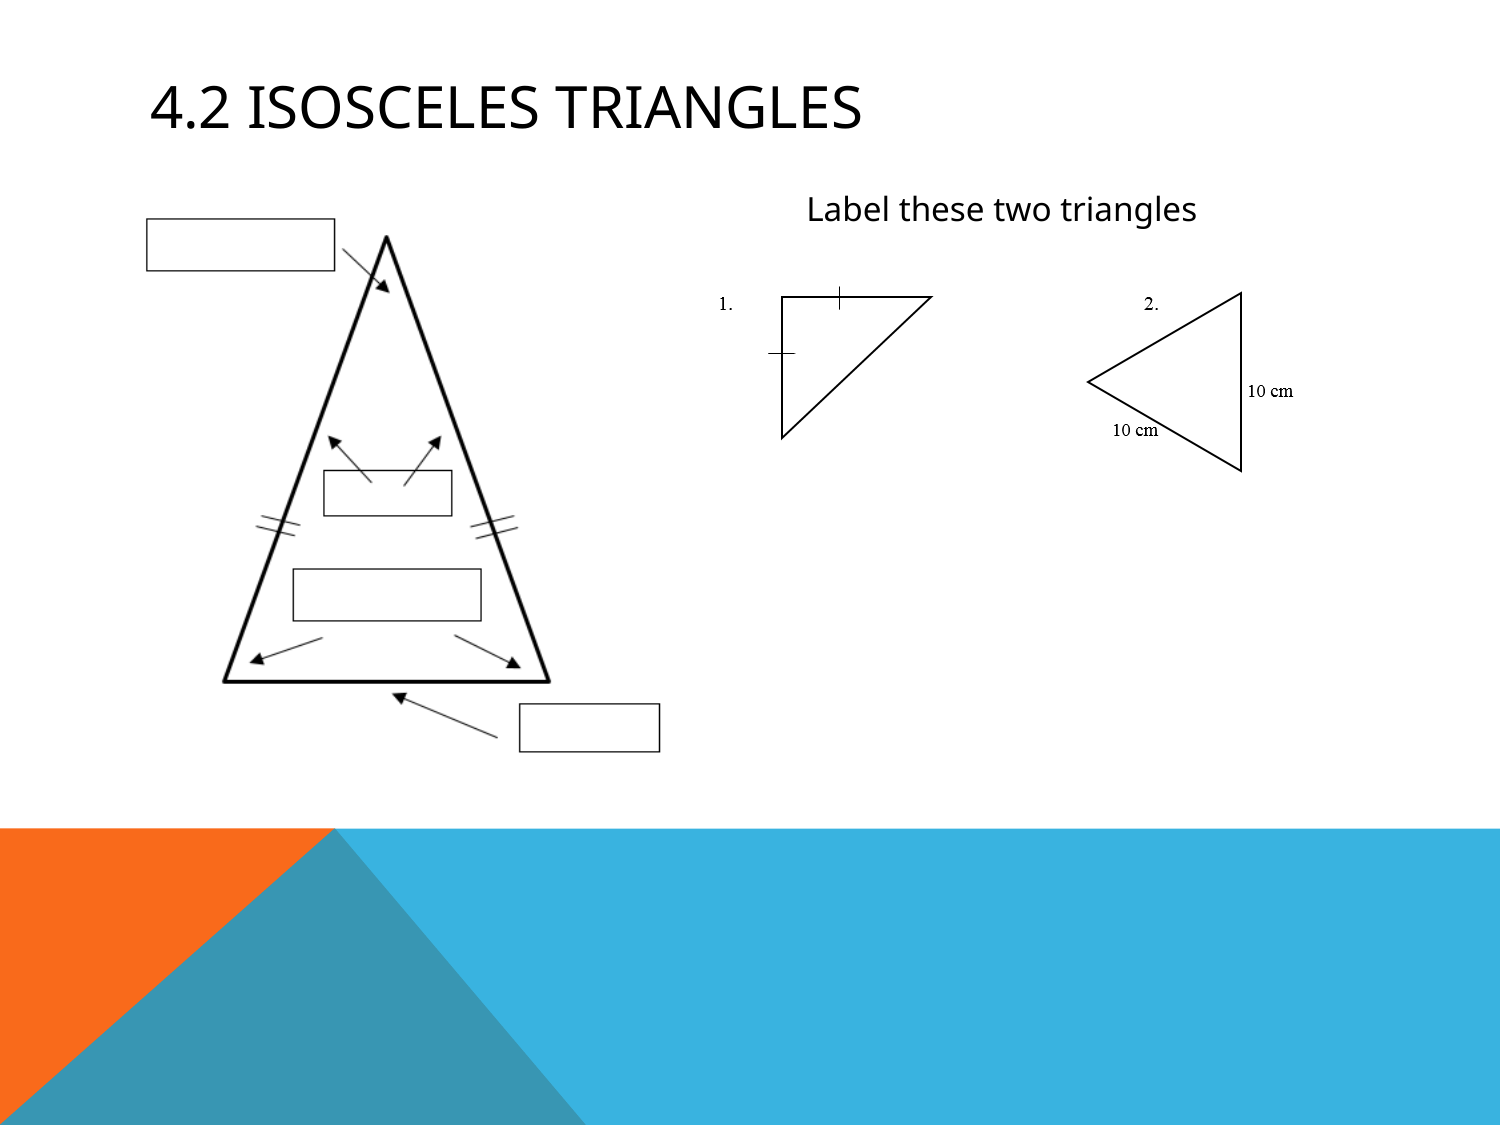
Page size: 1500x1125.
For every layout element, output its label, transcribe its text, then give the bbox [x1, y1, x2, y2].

picture [124, 199, 676, 763]
title 4.2 Isosceles triangles [135, 60, 1369, 150]
list Label these two triangles [135, 180, 1369, 768]
picture [706, 284, 1311, 482]
